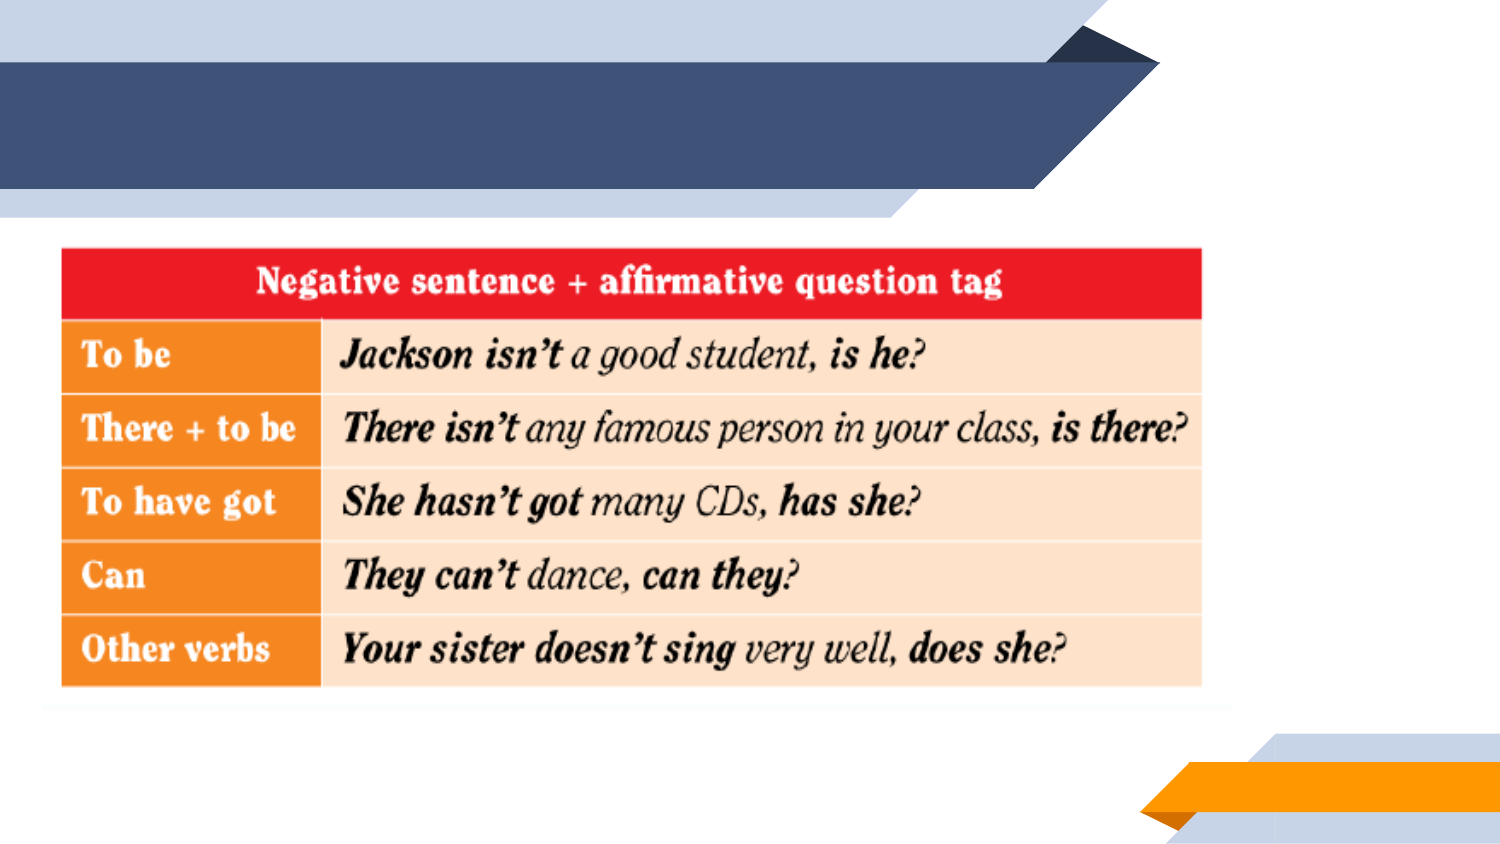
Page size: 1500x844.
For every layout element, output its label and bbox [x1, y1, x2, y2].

picture [42, 225, 1234, 710]
